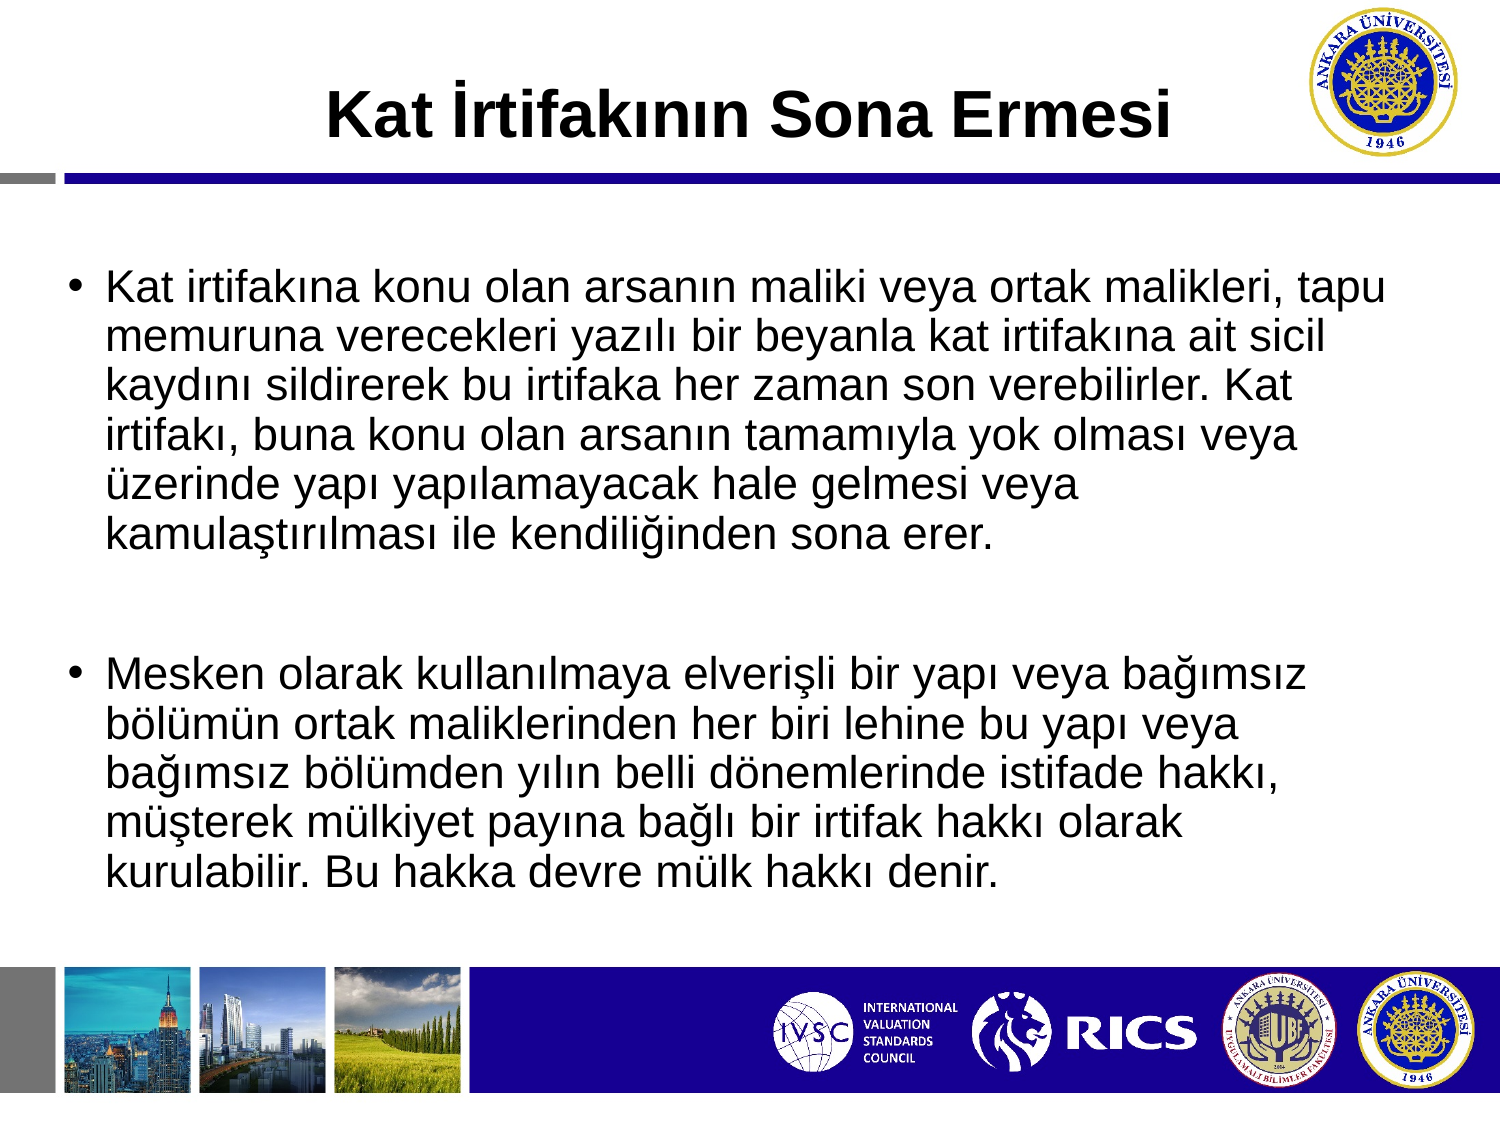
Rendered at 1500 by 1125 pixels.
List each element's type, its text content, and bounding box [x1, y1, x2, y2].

picture [0, 0, 1500, 1125]
title Kat İrtifakının Sona Ermesi [122, 80, 1378, 173]
footer [510, 1046, 990, 1103]
list Kat irtifakına konu olan arsanın maliki veya ortak malikleri, tapu memuruna verecekleri yazılı bir beyanla kat irtifakına ait sicil kaydını sildirerek bu irtifaka her zaman son verebilirler. Kat irtifakı, buna konu olan arsanın tamamıyla yok olması veya üzerinde yapı yapılamayacak hale gelmesi veya kamulaştırılması ile kendiliğinden sona erer. Mesken olarak kullanılmaya elverişli bir yapı veya bağımsız bölümün ortak maliklerinden her biri lehine bu yapı veya bağımsız bölümden yılın belli dönemlerinde istifade hakkı, müşterek mülkiyet payına bağlı bir irtifak hakkı olarak kurulabilir. Bu hakka devre mülk hakkı denir. [67, 262, 1390, 825]
